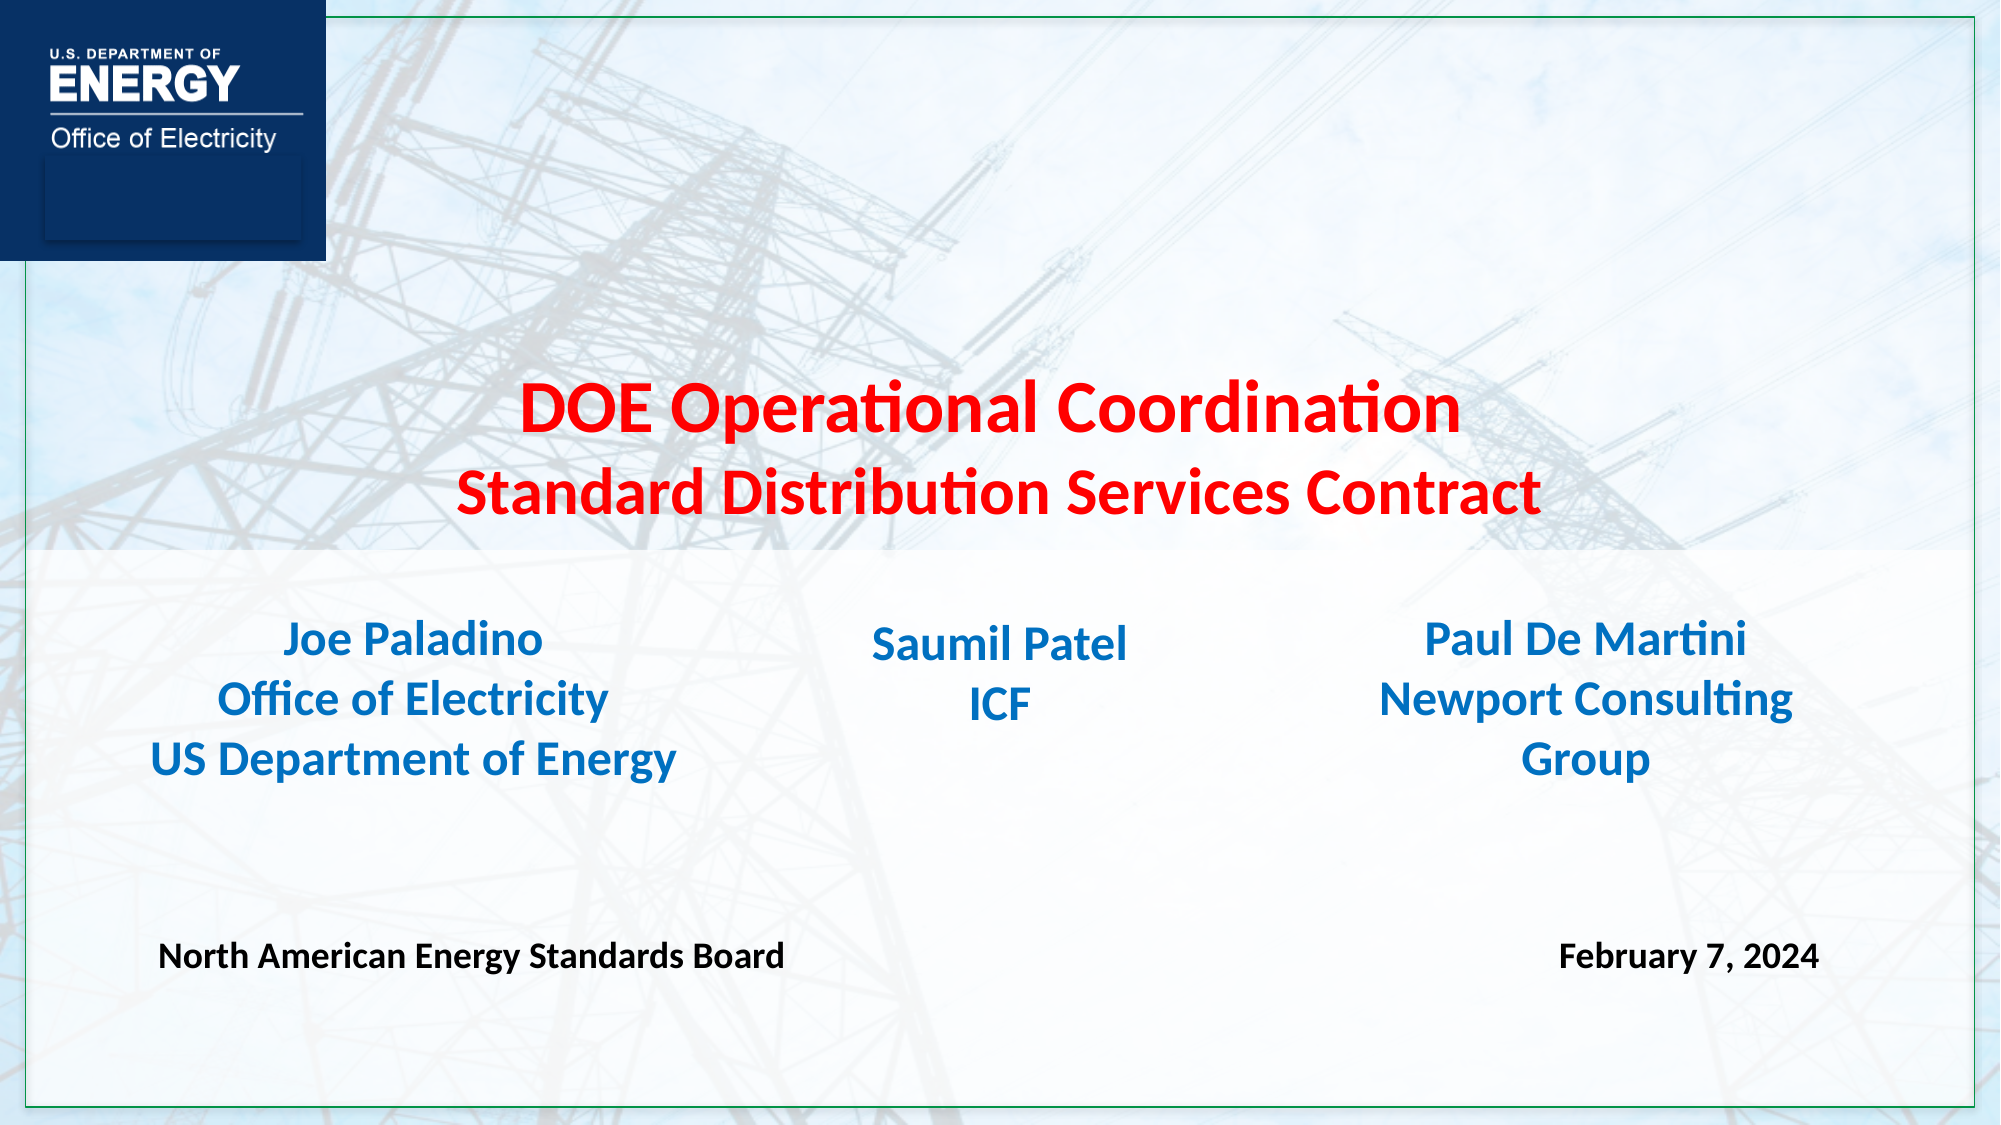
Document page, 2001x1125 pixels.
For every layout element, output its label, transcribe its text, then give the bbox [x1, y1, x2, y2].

text_box North American Energy Standards Board February 7, 2024 [143, 924, 1857, 984]
list Joe Paladino Office of Electricity US Department of Energy [128, 597, 699, 795]
picture [0, 0, 326, 261]
text_box Saumil Patel ICF [714, 602, 1286, 800]
text_box Paul De Martini Newport Consulting Group [1300, 597, 1872, 795]
text_box DOE Operational Coordination Standard Distribution Services Contract [247, 350, 1753, 535]
